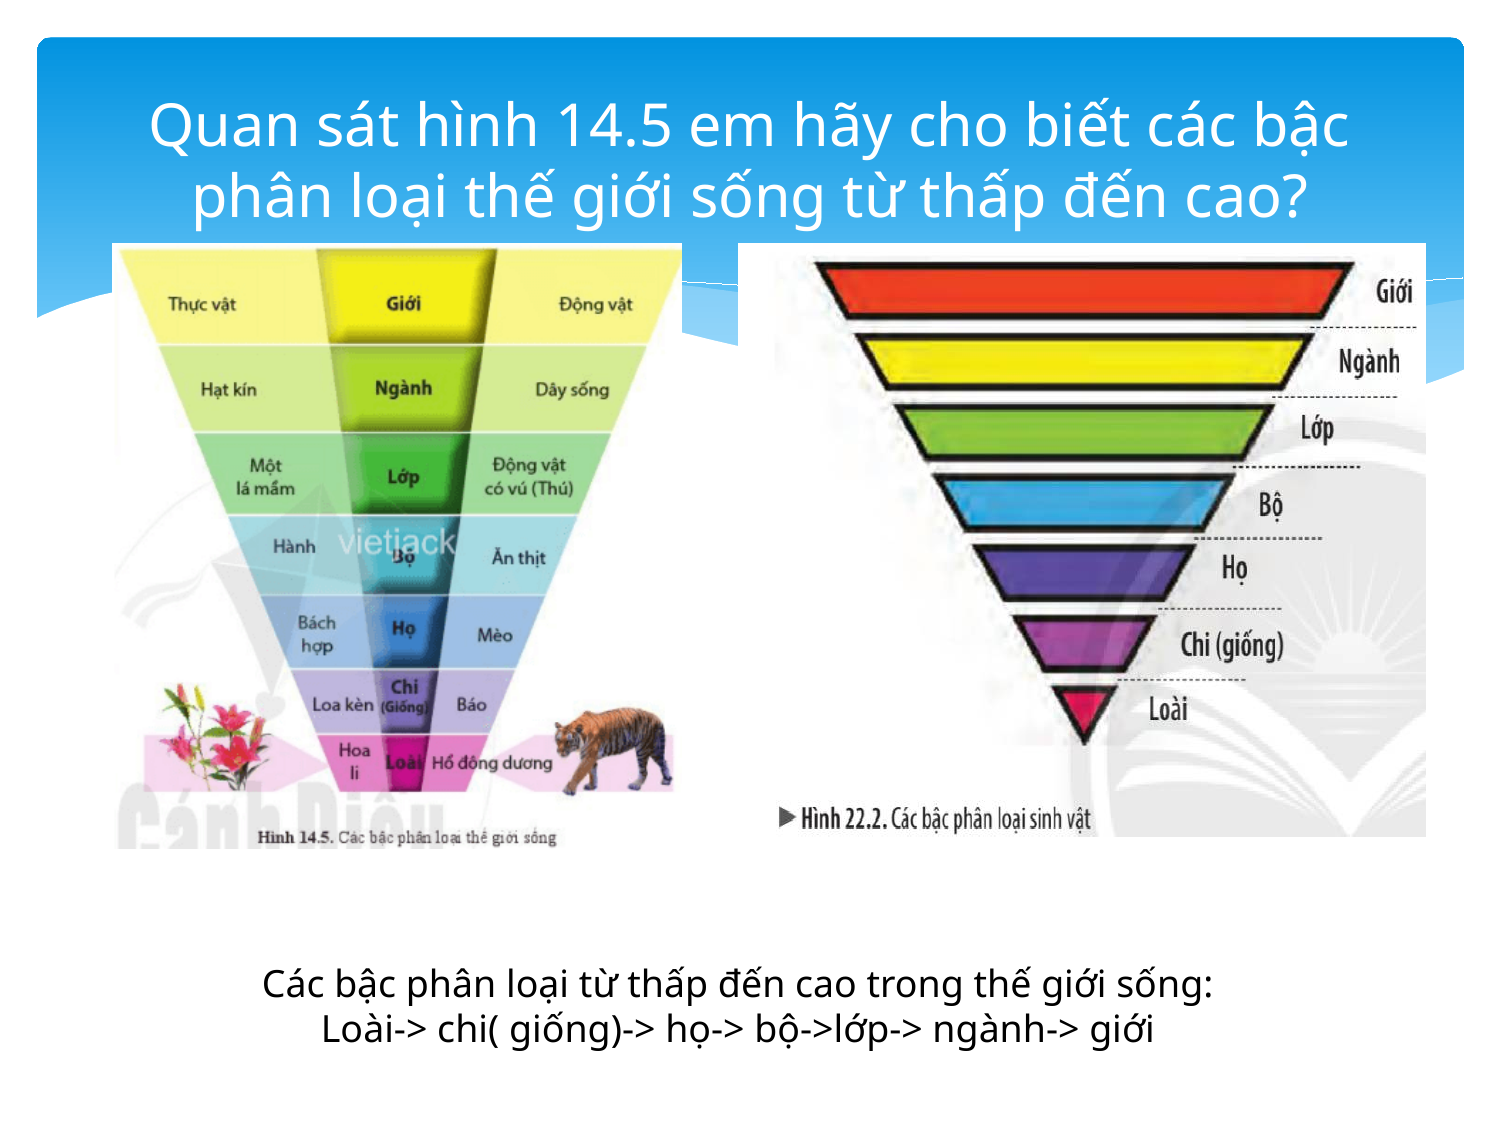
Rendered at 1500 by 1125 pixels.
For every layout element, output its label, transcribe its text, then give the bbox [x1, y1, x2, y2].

title Quan sát hình 14.5 em hãy cho biết các bậc phân loại thế giới sống từ thấp đến cao? [75, 55, 1425, 261]
picture [737, 243, 1427, 837]
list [111, 243, 682, 849]
text_box Các bậc phân loại từ thấp đến cao trong thế giới sống: Loài-> chi( giống)-> họ-> bộ->lớp-> ngành-> giới [64, 952, 1412, 1057]
